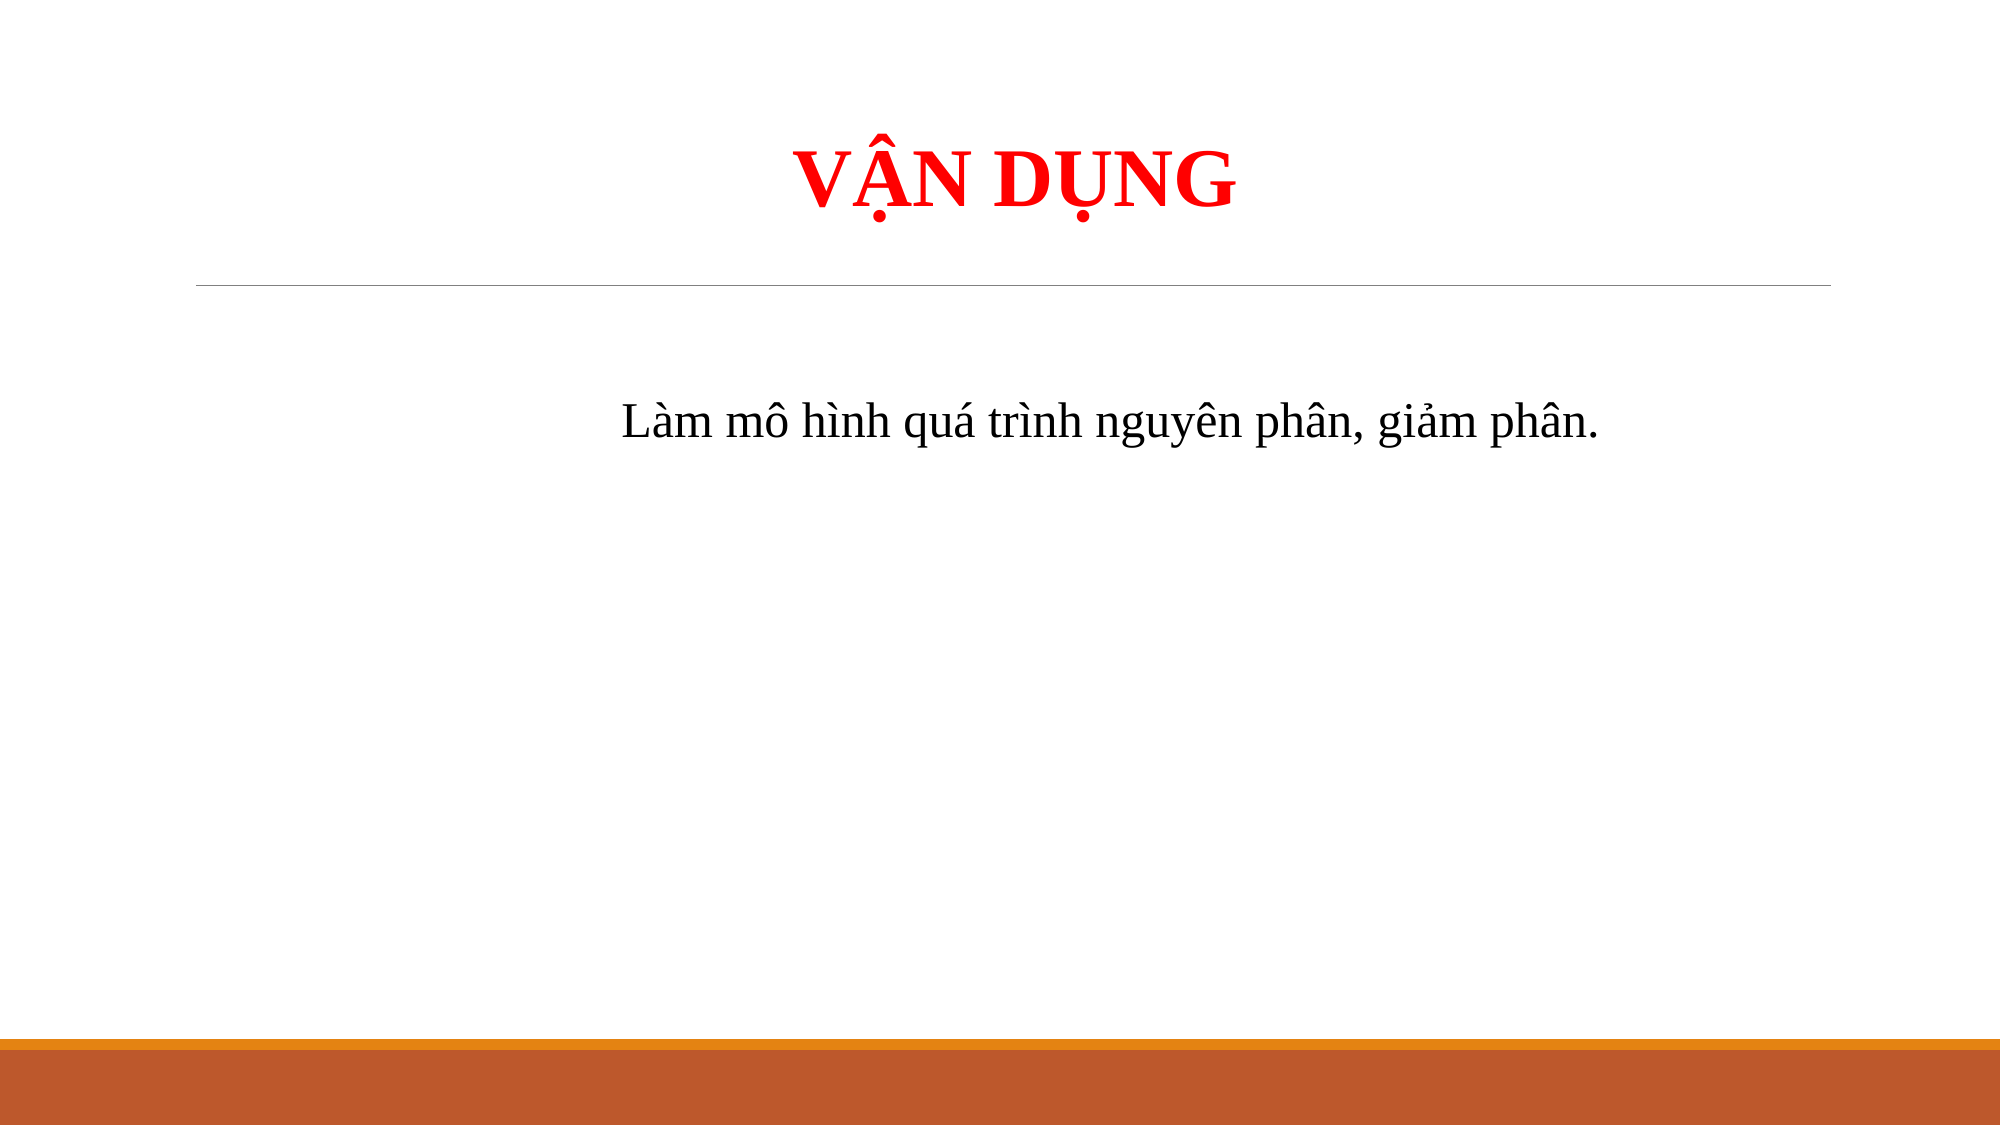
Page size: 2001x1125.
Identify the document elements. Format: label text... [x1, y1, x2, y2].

text_box Làm mô hình quá trình nguyên phân, giảm phân. [594, 380, 1628, 456]
text_box VẬN DỤNG [519, 115, 1512, 231]
